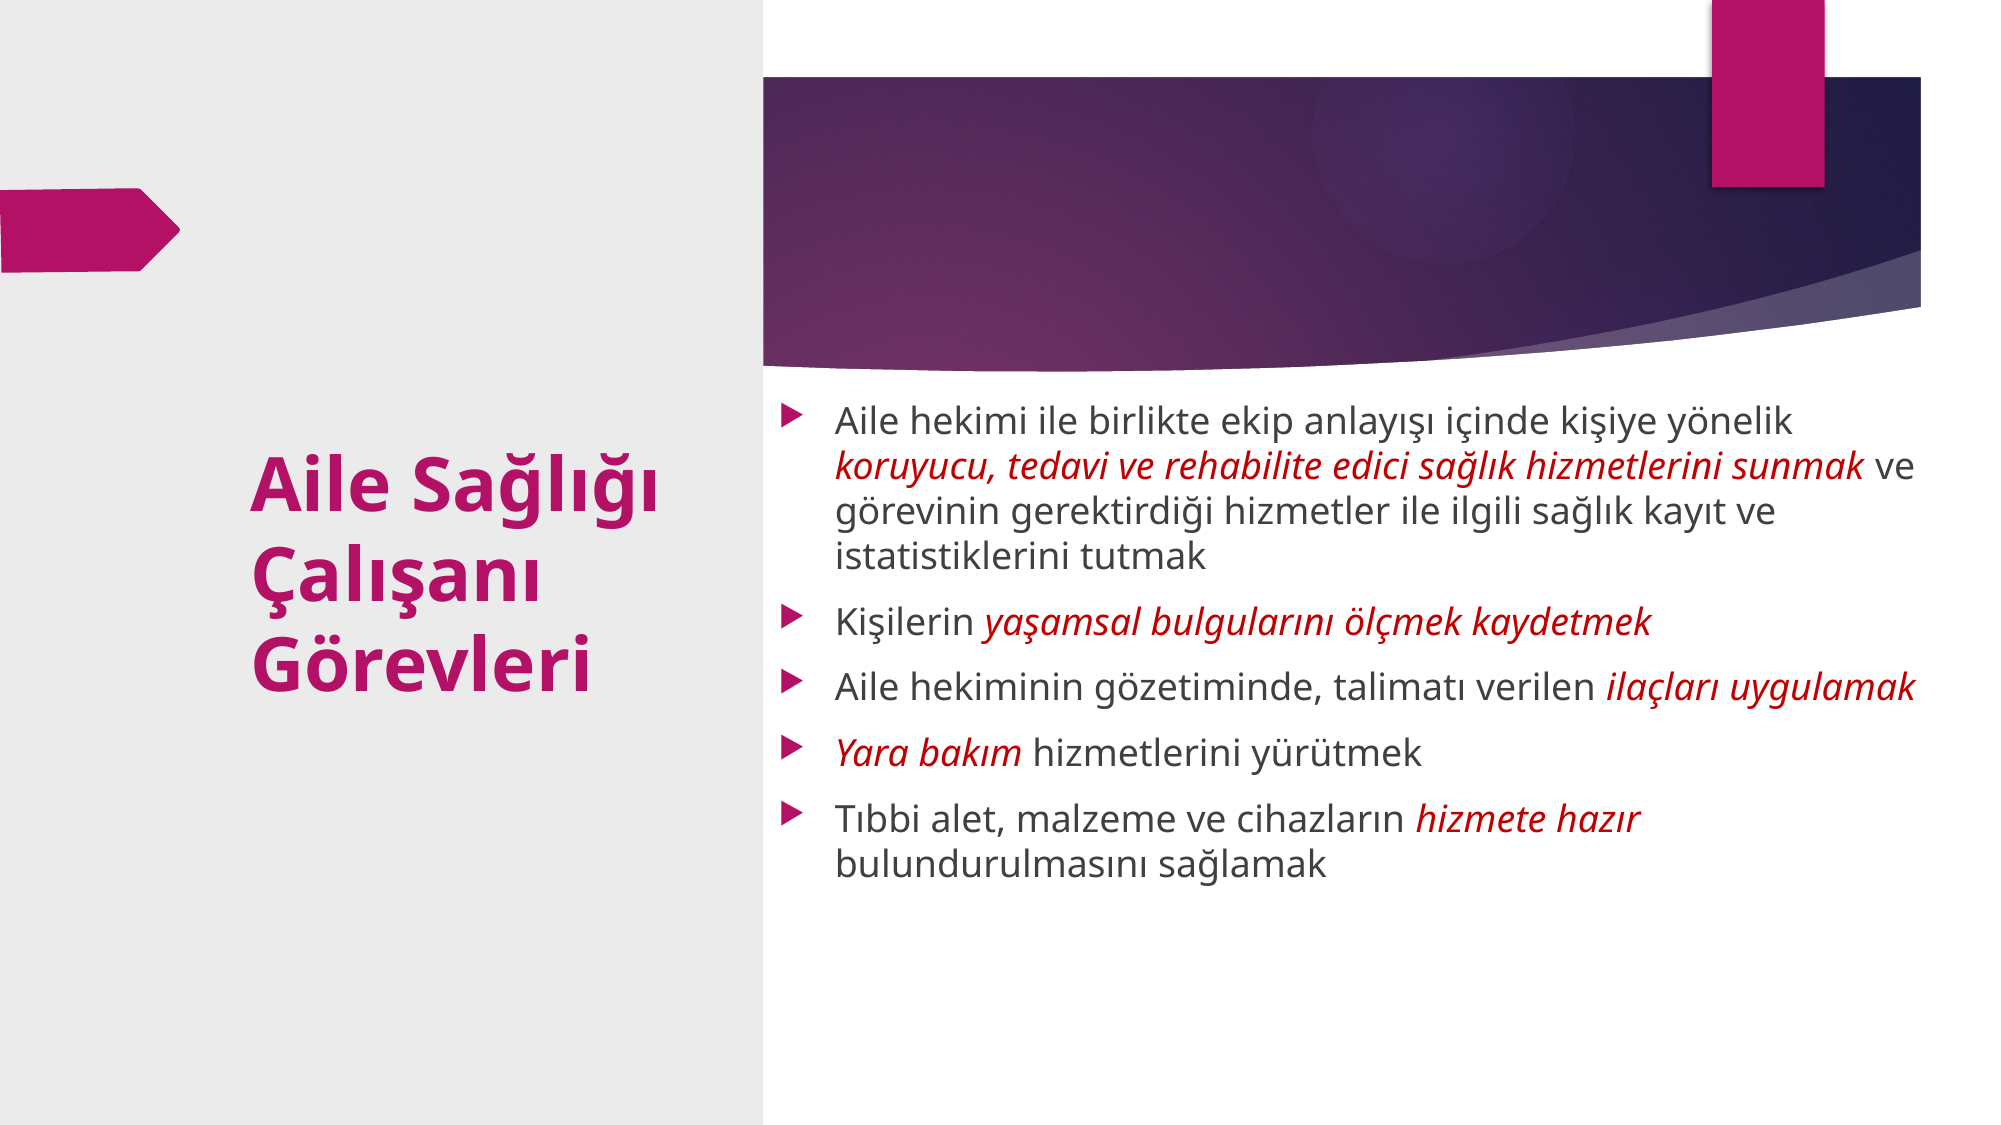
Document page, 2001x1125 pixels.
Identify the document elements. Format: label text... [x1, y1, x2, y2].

text_box [0, 188, 181, 273]
text_box [0, 0, 765, 1125]
title Aile Sağlığı Çalışanı Görevleri [235, 173, 730, 970]
list Aile hekimi ile birlikte ekip anlayışı içinde kişiye yönelik koruyucu, tedavi ve rehabilite edici sağlık hizmetlerini sunmak ve görevinin gerektirdiği hizmetler ile ilgili sağlık kayıt ve istatistiklerini tutmak Kişilerin yaşamsal bulgularını ölçmek kaydetmek Aile hekiminin gözetiminde, talimatı verilen ilaçları uygulamak Yara bakım hizmetlerini yürütmek Tıbbi alet, malzeme ve cihazların hizmete hazır bulundurulmasını sağlamak [763, 389, 1971, 1125]
